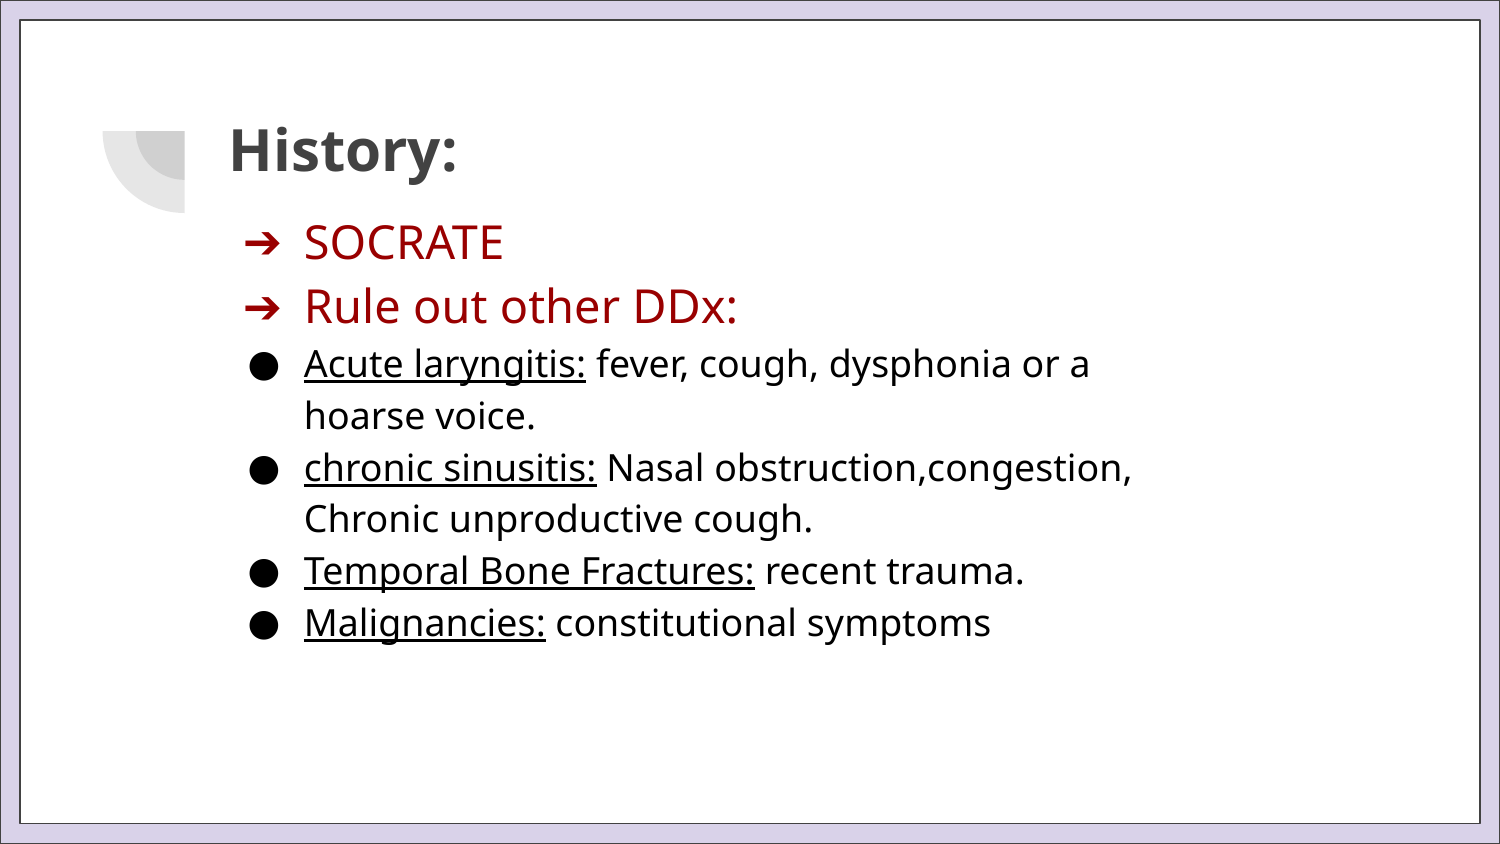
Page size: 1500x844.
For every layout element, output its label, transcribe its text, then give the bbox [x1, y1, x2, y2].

title History: [213, 98, 1368, 189]
text_box [0, 0, 1500, 844]
list SOCRATE Rule out other DDx: Acute laryngitis: fever, cough, dysphonia or a hoarse voice. chronic sinusitis: Nasal obstruction,congestion, Chronic unproductive cough. Temporal Bone Fractures: recent trauma. Malignancies: constitutional symptoms [213, 189, 1209, 740]
